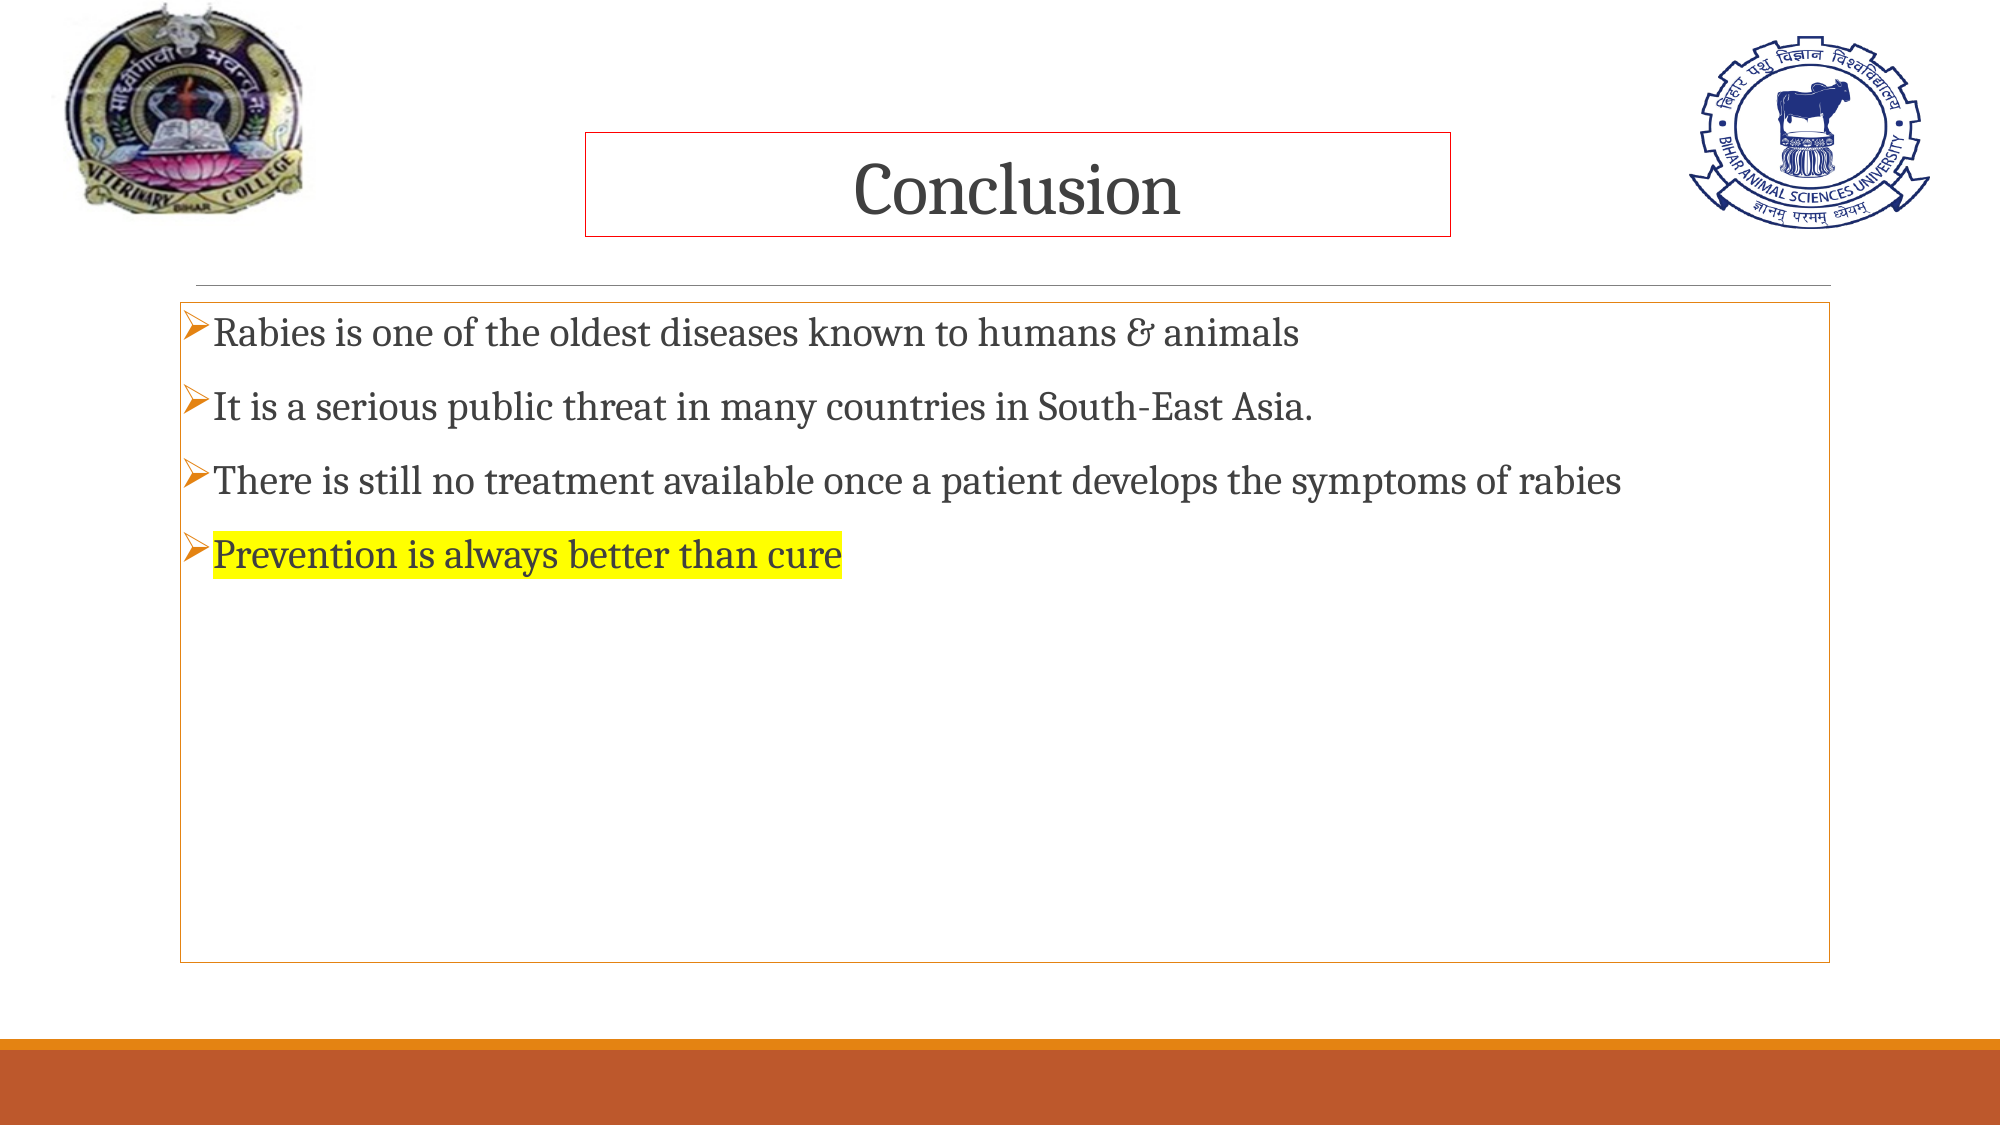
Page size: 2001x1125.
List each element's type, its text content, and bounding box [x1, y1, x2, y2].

list Rabies is one of the oldest diseases known to humans & animals It is a serious public threat in many countries in South-East Asia. There is still no treatment available once a patient develops the symptoms of rabies Prevention is always better than cure [180, 302, 1830, 963]
picture [1689, 36, 1930, 230]
text_box Conclusion [585, 132, 1451, 237]
picture [50, 0, 317, 227]
